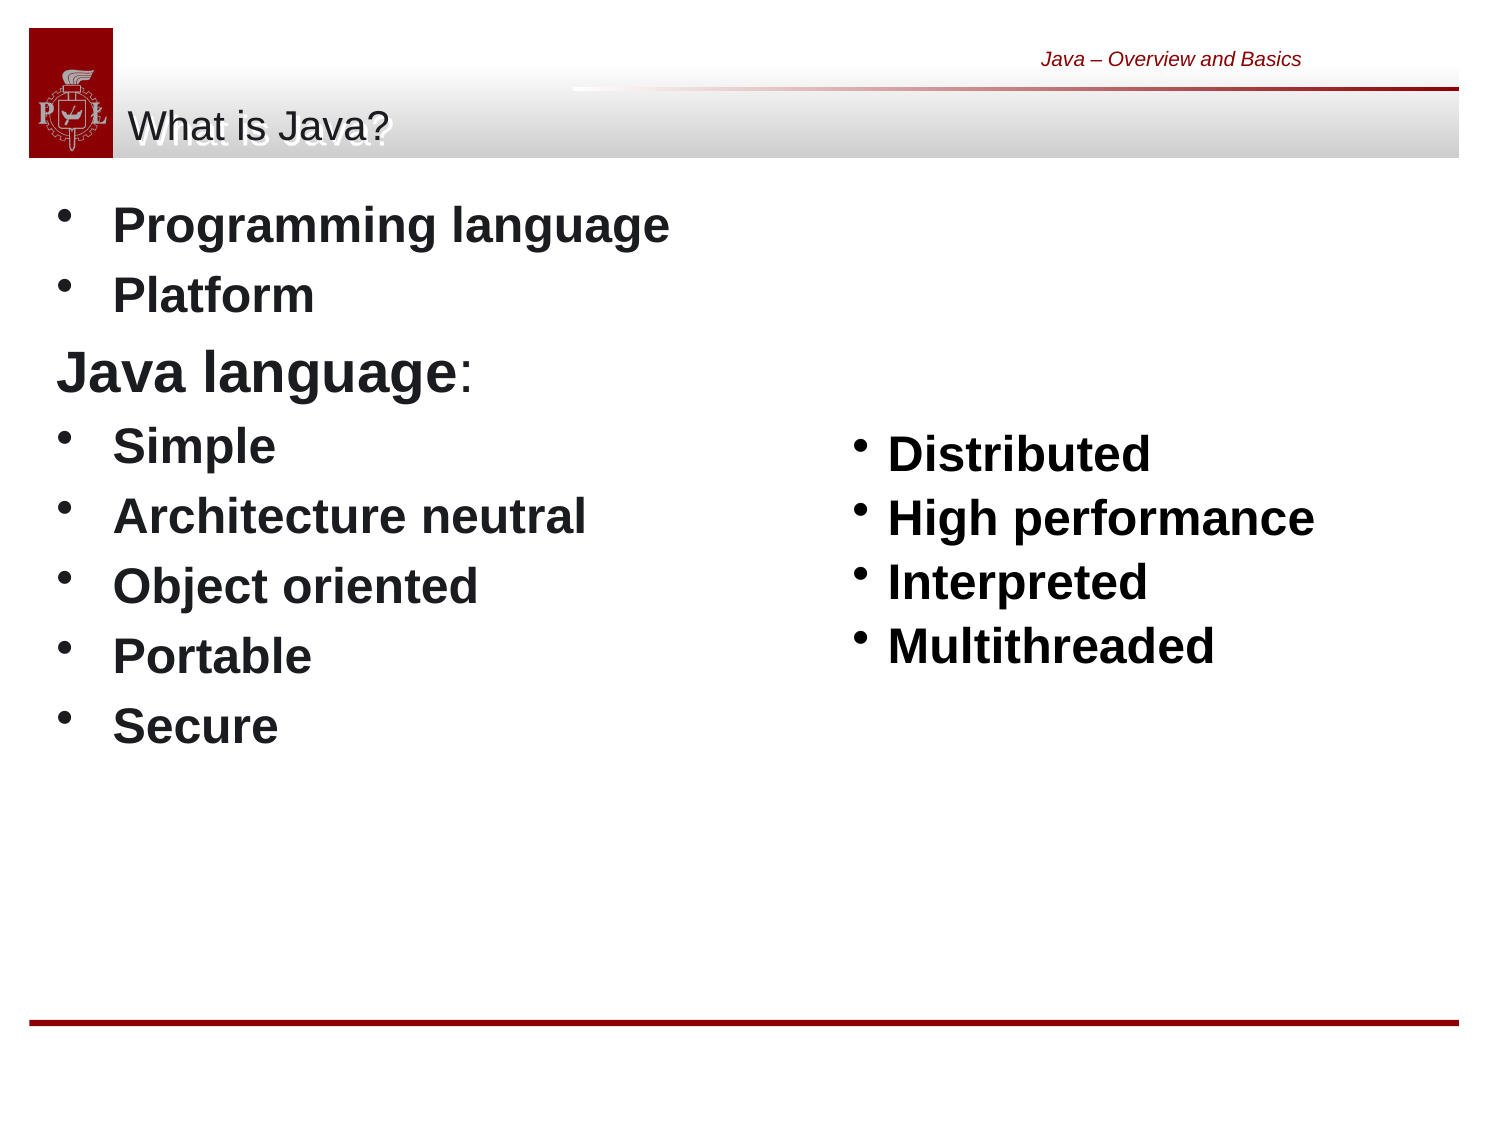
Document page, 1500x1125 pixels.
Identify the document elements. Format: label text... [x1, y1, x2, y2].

picture [29, 28, 113, 158]
text_box Distributed High performance Interpreted Multithreaded [837, 420, 1388, 781]
list Programming language Platform Java language: Simple Architecture neutral Object oriented Portable Secure [41, 184, 813, 1000]
title What is Java? [112, 30, 1388, 157]
